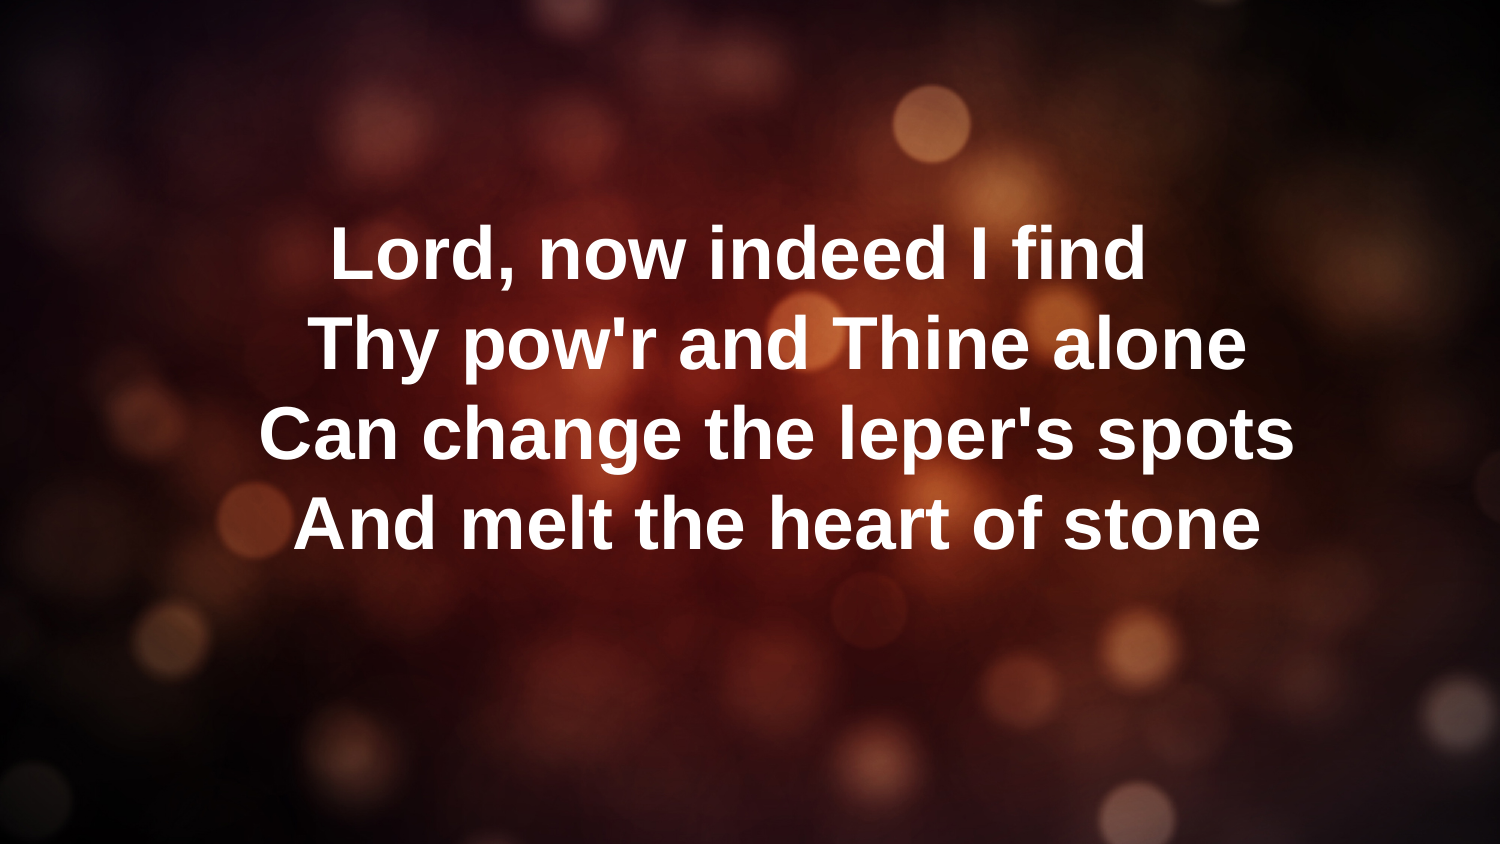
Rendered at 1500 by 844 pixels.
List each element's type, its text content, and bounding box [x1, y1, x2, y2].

list Lord, now indeed I find Thy pow'r and Thine alone Can change the leper's spots And melt the heart of stone [75, 196, 1425, 754]
picture [0, 0, 1500, 844]
